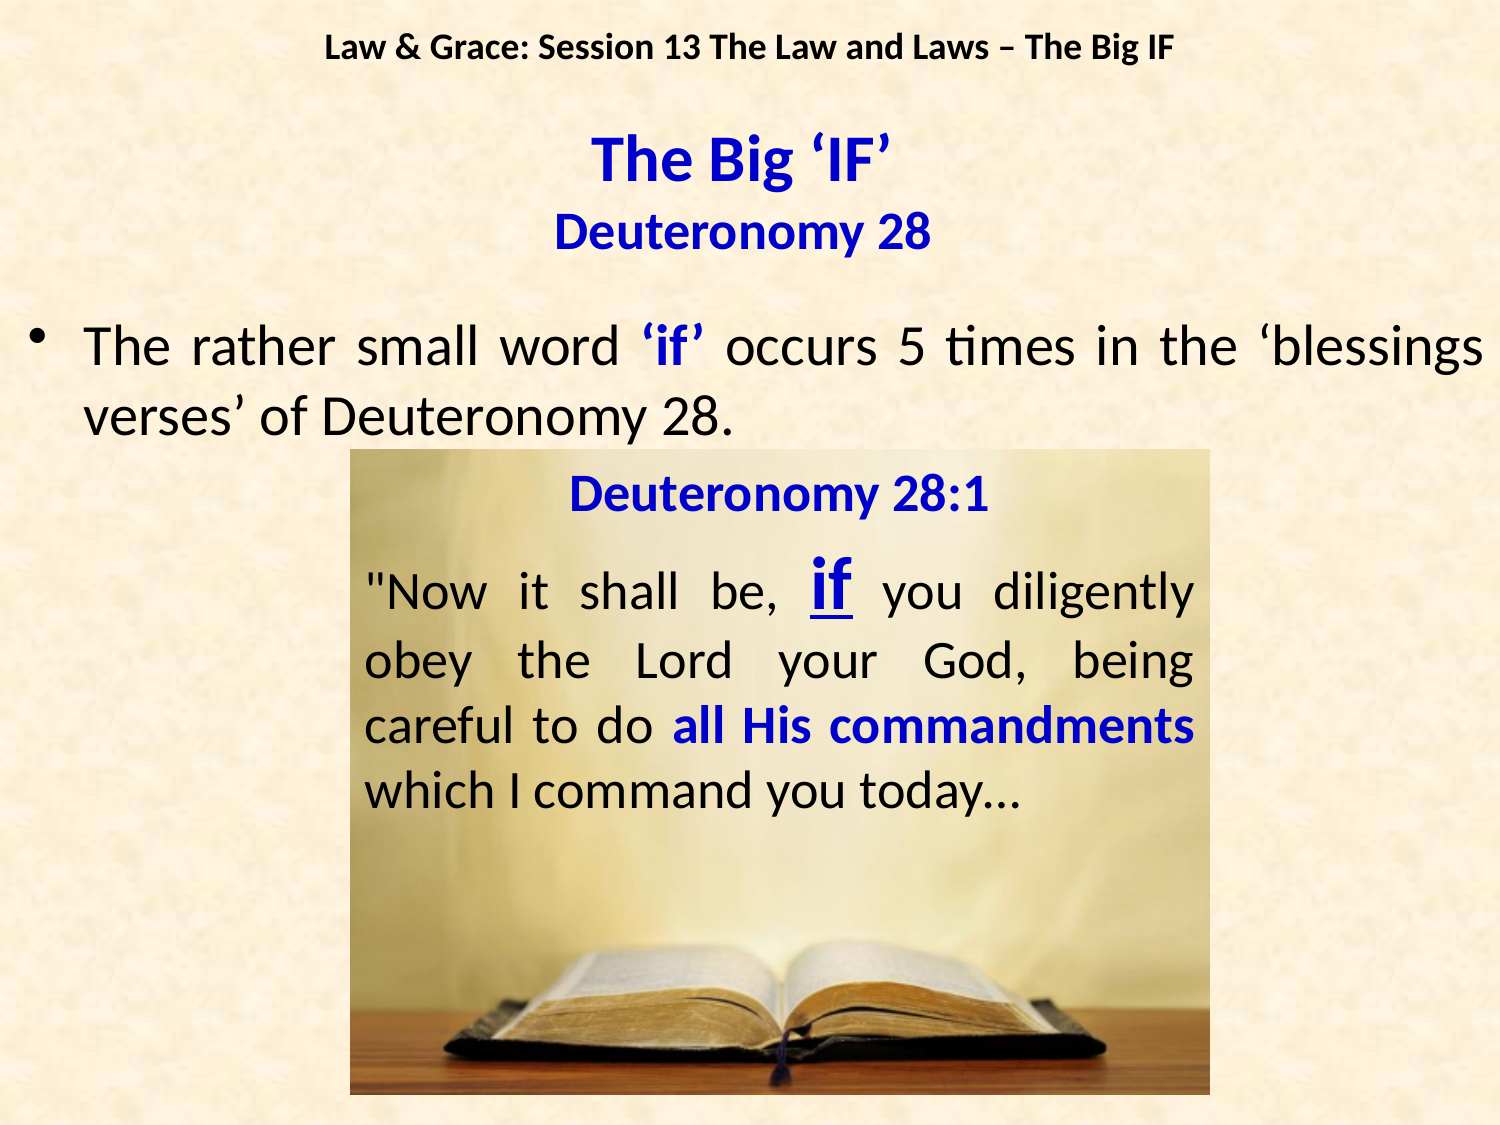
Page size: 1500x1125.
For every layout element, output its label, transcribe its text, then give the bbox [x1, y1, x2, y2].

text_box Law & Grace: Session 13 The Law and Laws – The Big IF [174, 14, 1325, 74]
picture [0, 0, 1500, 1125]
text_box The Big ‘IF’ Deuteronomy 28 [112, 112, 1388, 263]
list The rather small word ‘if’ occurs 5 times in the ‘blessings verses’ of Deuteronomy 28. [12, 299, 1500, 450]
